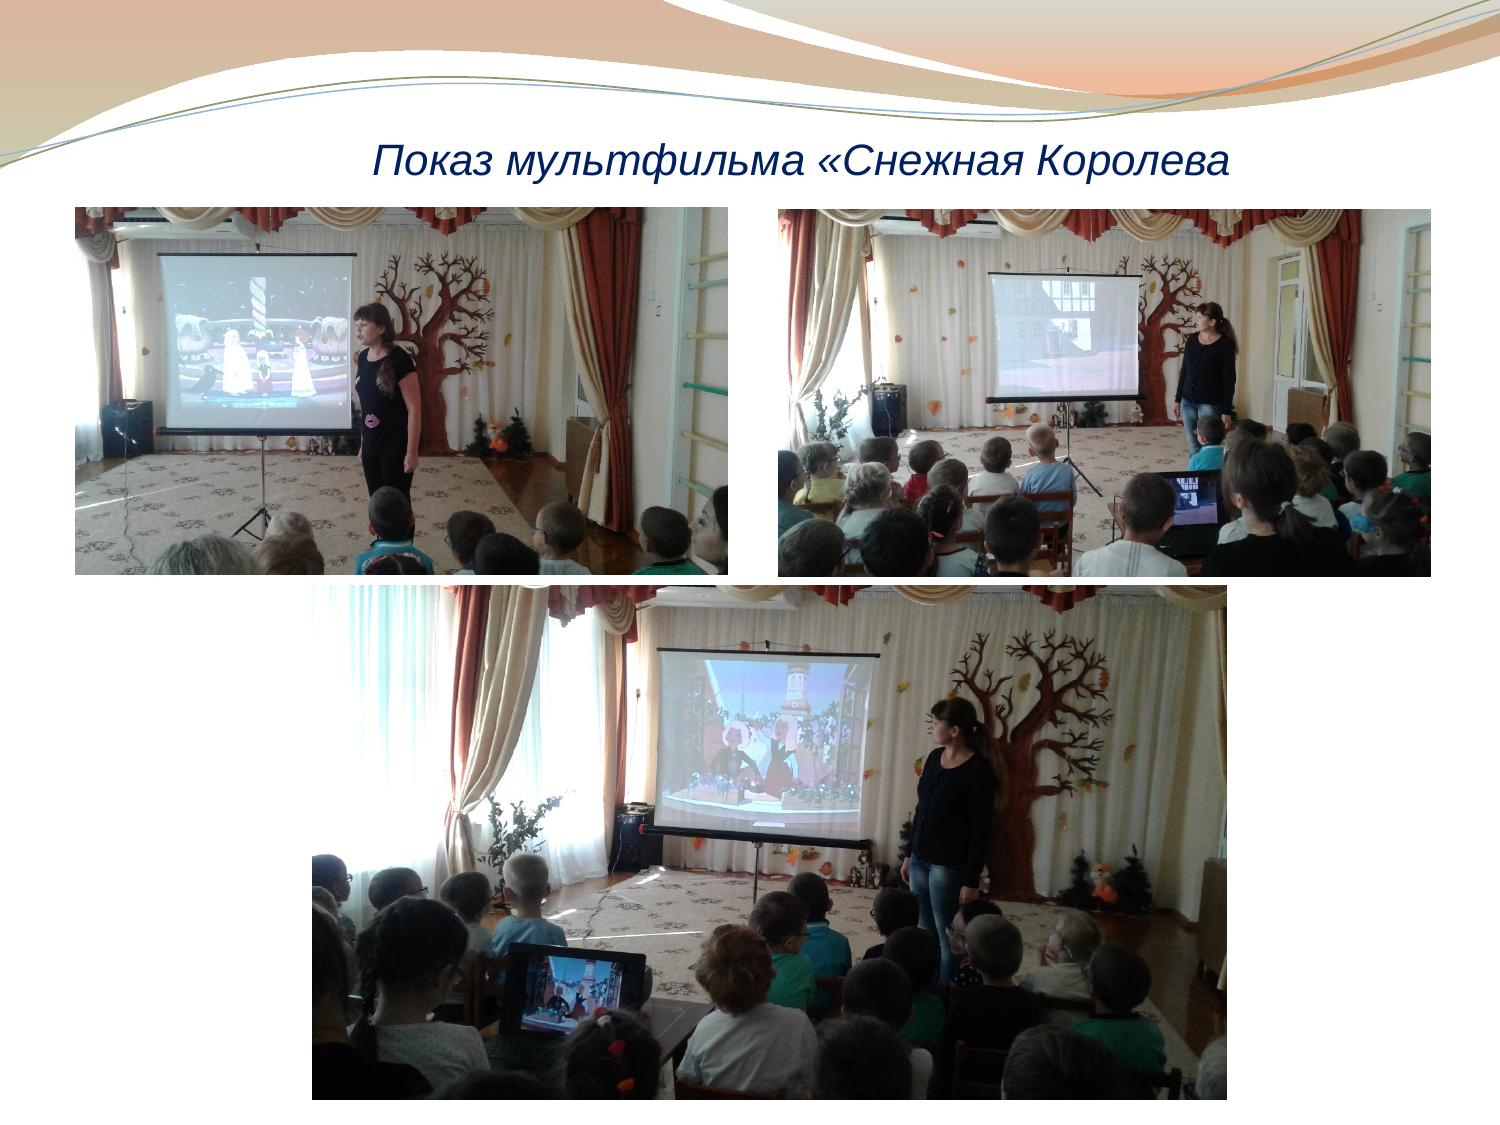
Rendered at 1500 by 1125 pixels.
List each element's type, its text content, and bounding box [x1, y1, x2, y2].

picture [778, 208, 1432, 577]
picture [312, 584, 1228, 1100]
title Показ мультфильма «Снежная Королева [74, 115, 1426, 292]
picture [74, 207, 728, 576]
